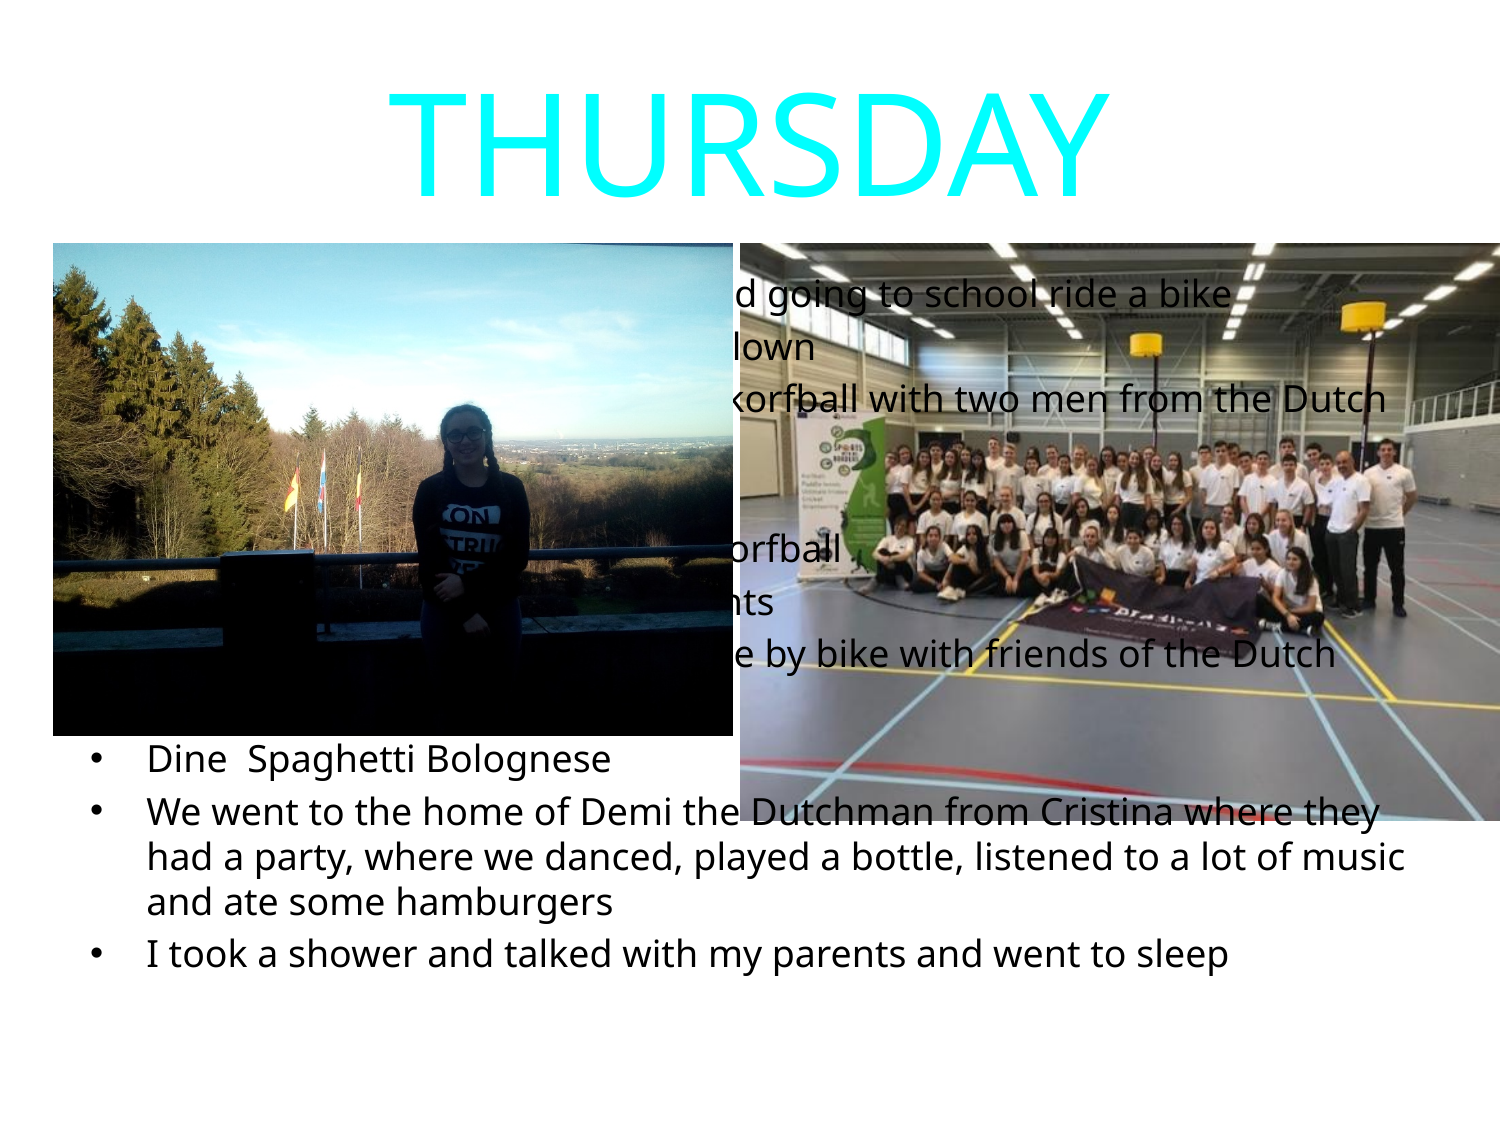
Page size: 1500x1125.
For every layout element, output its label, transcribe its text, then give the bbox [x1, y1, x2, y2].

picture [52, 243, 733, 736]
title THURSDAY [75, 45, 1425, 233]
list I get up at 7:00,have breakfast and going to school ride a bike a teacher gave us a talk about a clown we went to a sports center to do korfball with two men from the Dutch korfball team Lunch we work in small groups on the korfball We visited the Three Country Points We went to school and went home by bike with friends of the Dutch talk to my friends and my family Dine Spaghetti Bolognese We went to the home of Demi the Dutchman from Cristina where they had a party, where we danced, played a bottle, listened to a lot of music and ate some hamburgers I took a shower and talked with my parents and went to sleep [75, 742, 1436, 988]
picture [740, 243, 1500, 821]
